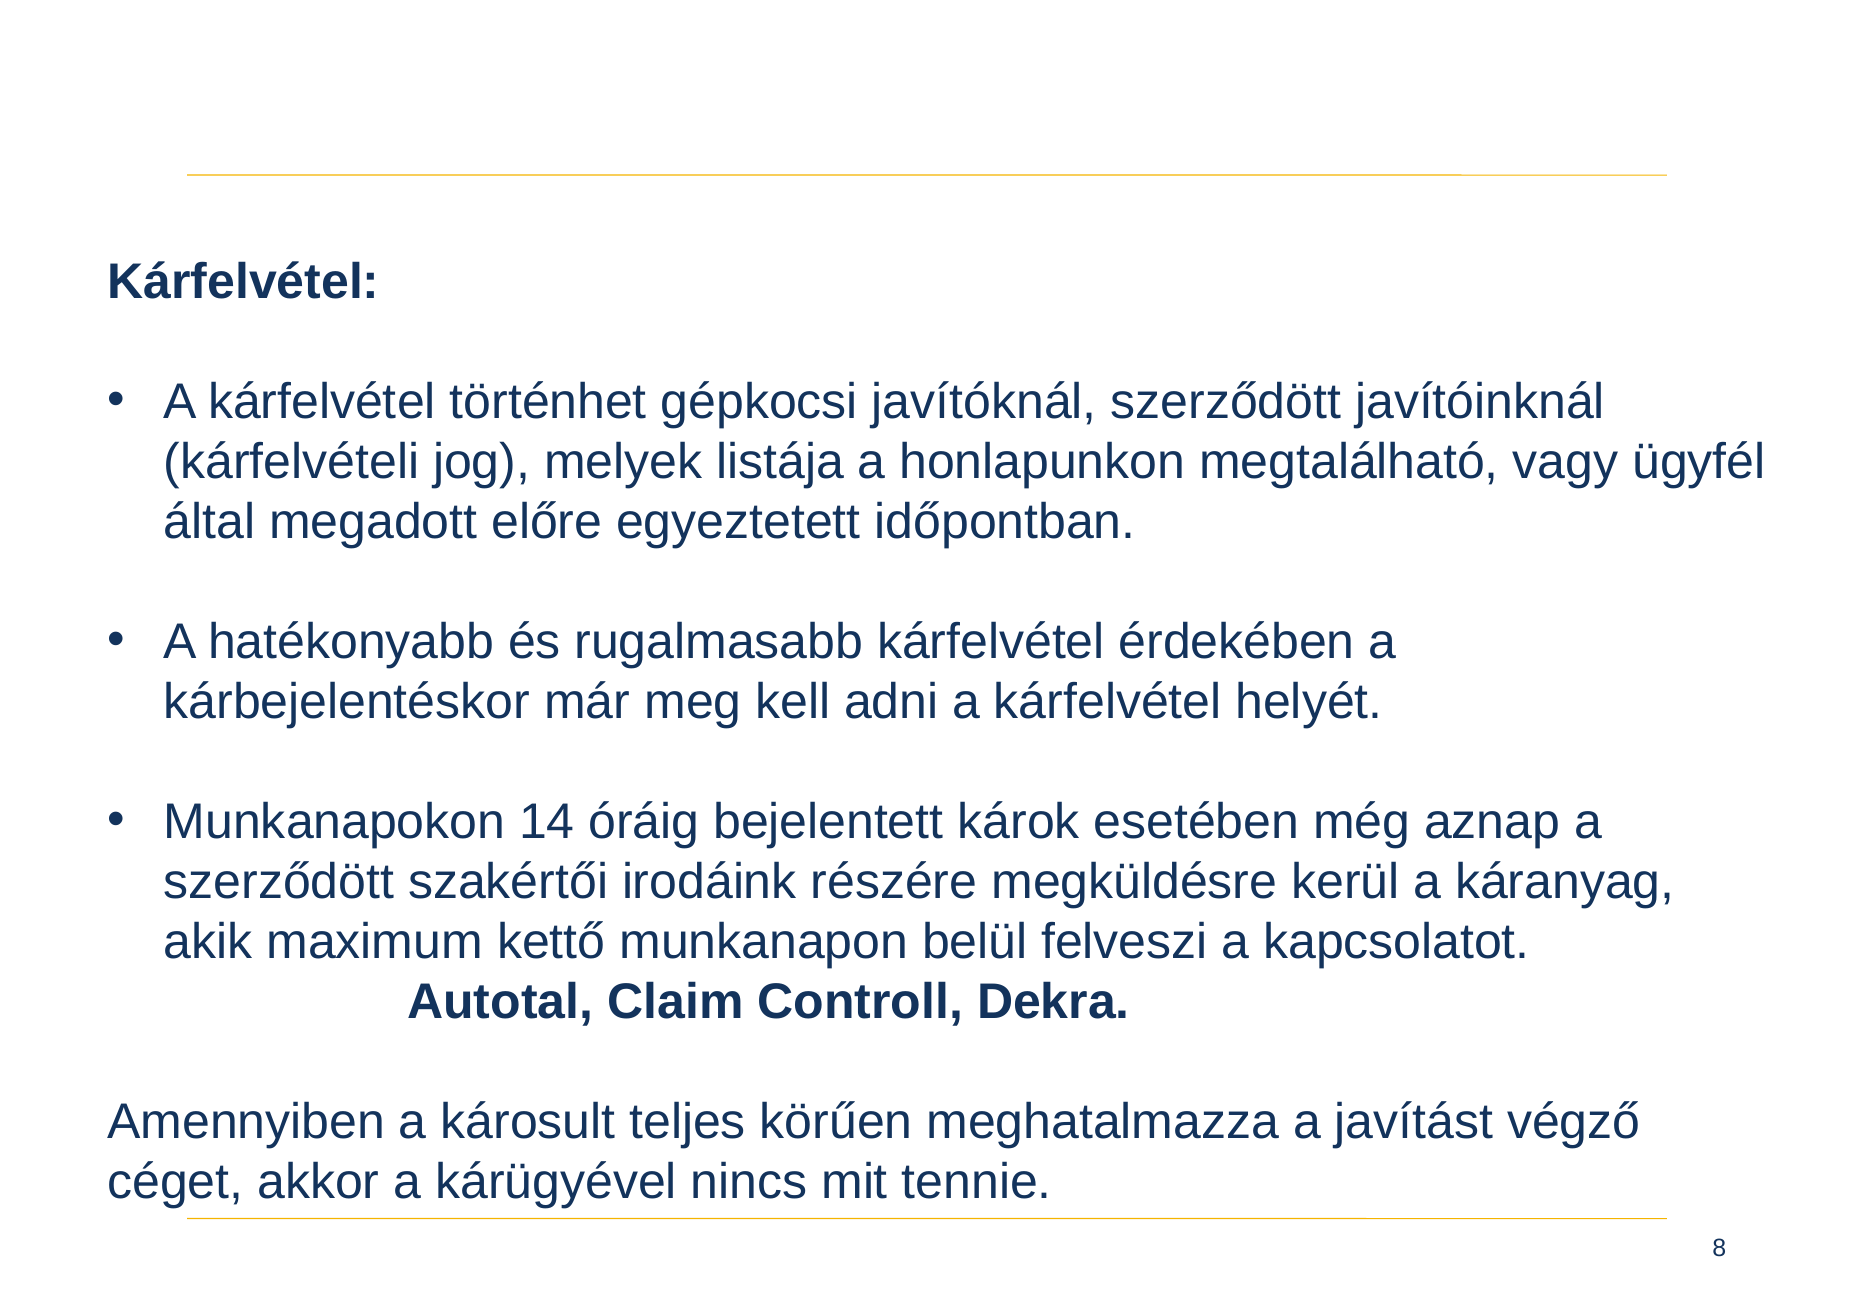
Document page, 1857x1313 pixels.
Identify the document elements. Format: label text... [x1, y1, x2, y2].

text_box Kárfelvétel: A kárfelvétel történhet gépkocsi javítóknál, szerződött javítóinknál (kárfelvételi jog), melyek listája a honlapunkon megtalálható, vagy ügyfél által megadott előre egyeztetett időpontban. A hatékonyabb és rugalmasabb kárfelvétel érdekében a kárbejelentéskor már meg kell adni a kárfelvétel helyét. Munkanapokon 14 óráig bejelentett károk esetében még aznap a szerződött szakértői irodáink részére megküldésre kerül a káranyag, akik maximum kettő munkanapon belül felveszi a kapcsolatot. Autotal, Claim Controll, Dekra. Amennyiben a károsult teljes körűen meghatalmazza a javítást végző céget, akkor a kárügyével nincs mit tennie. [92, 240, 1785, 1313]
